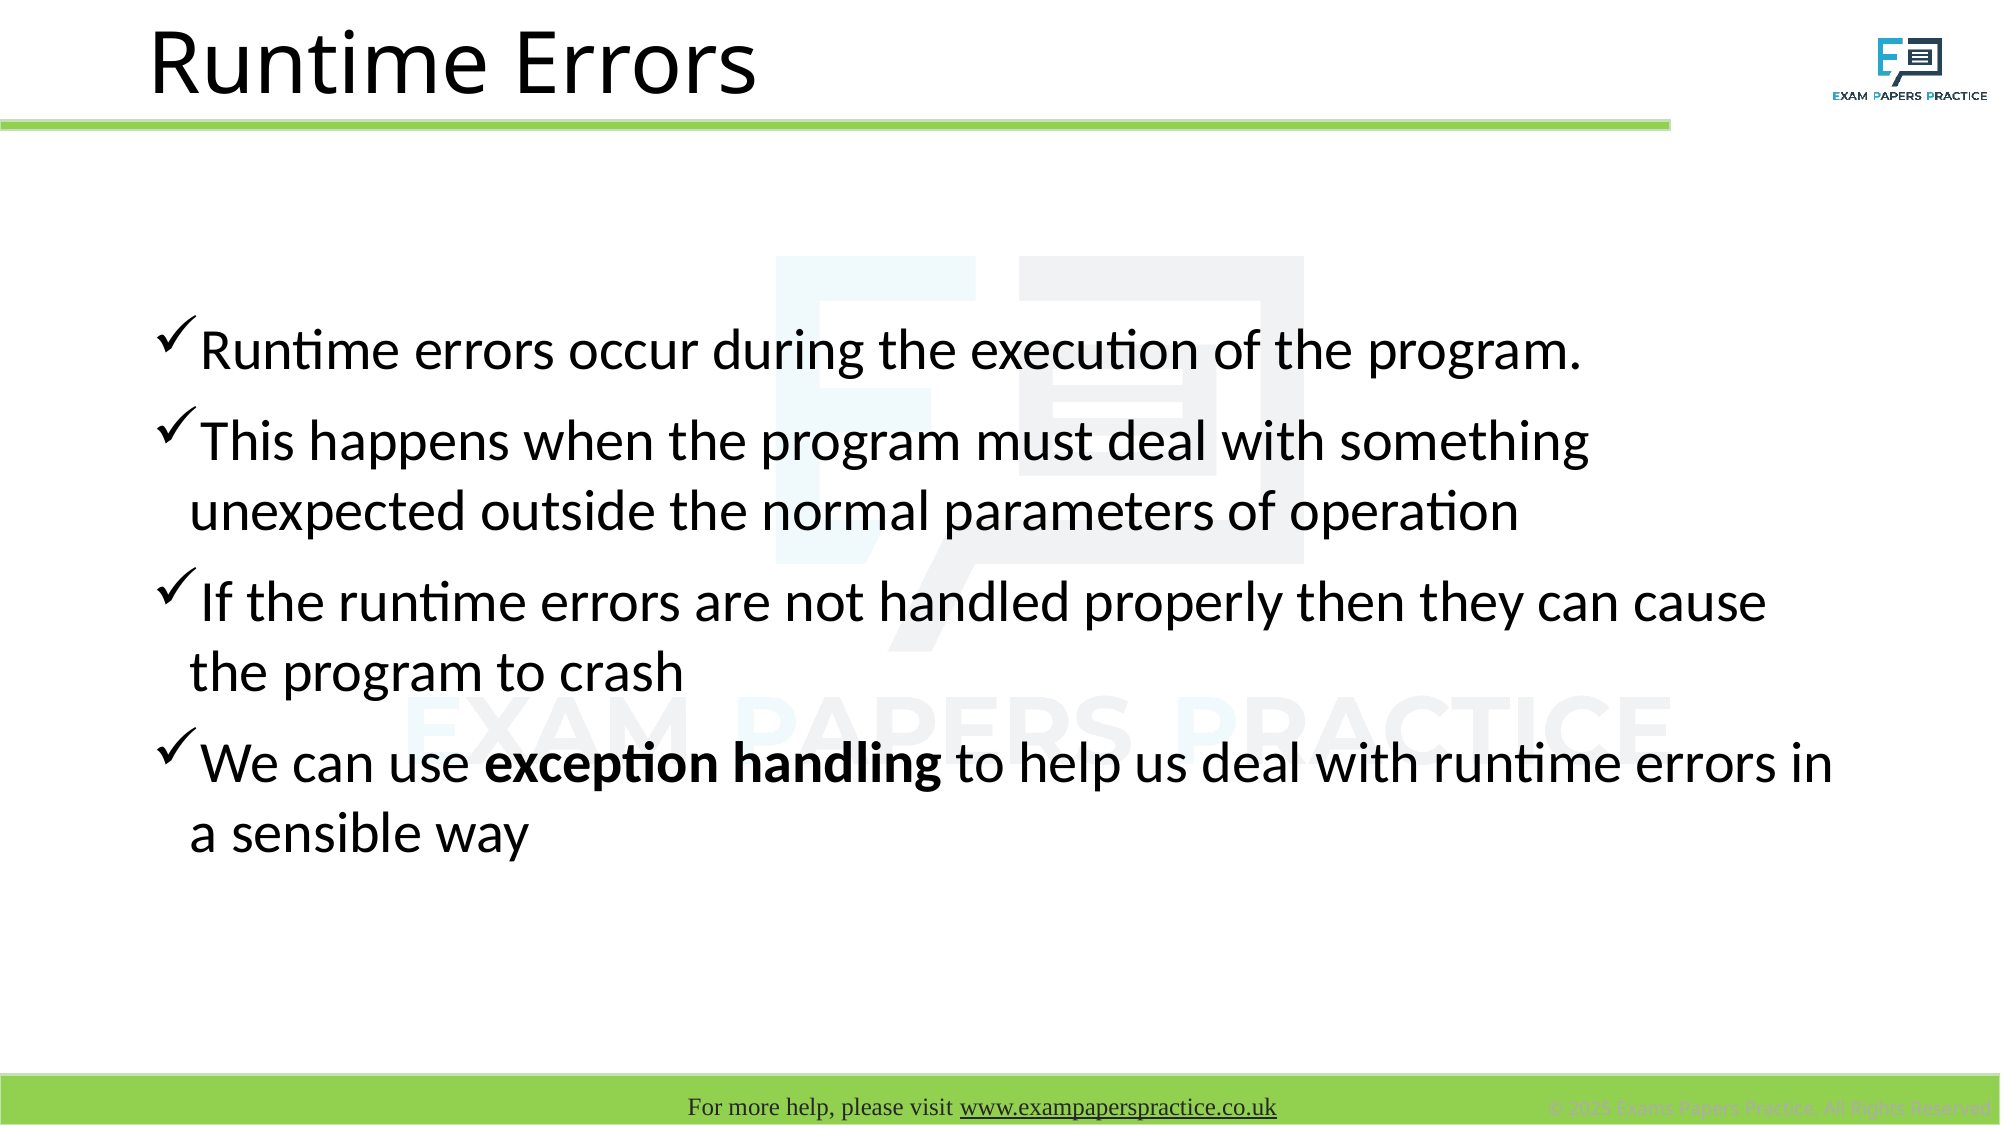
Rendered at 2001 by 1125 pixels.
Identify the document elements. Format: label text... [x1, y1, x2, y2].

title Runtime Errors [132, 11, 1858, 121]
list Runtime errors occur during the execution of the program. This happens when the program must deal with something unexpected outside the normal parameters of operation If the runtime errors are not handled properly then they can cause the program to crash We can use exception handling to help us deal with runtime errors in a sensible way [137, 304, 1863, 1018]
